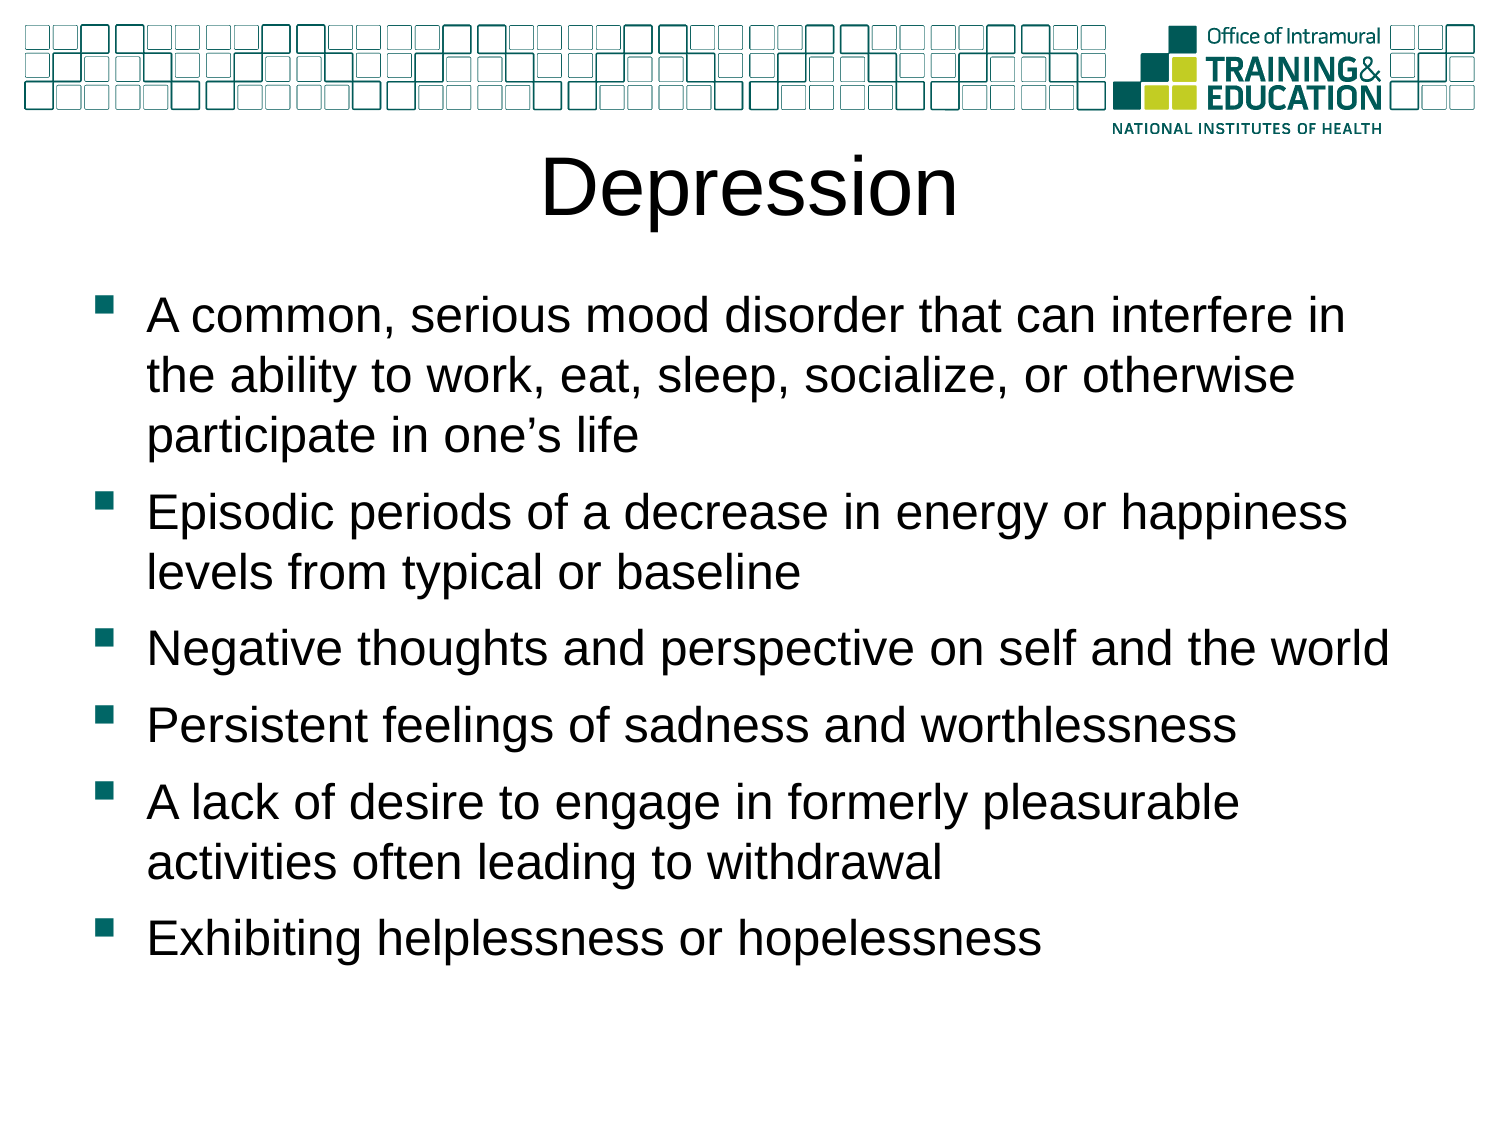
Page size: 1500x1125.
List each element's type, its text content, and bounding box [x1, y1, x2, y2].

list A common, serious mood disorder that can interfere in the ability to work, eat, sleep, socialize, or otherwise participate in one’s life Episodic periods of a decrease in energy or happiness levels from typical or baseline Negative thoughts and perspective on self and the world Persistent feelings of sadness and worthlessness A lack of desire to engage in formerly pleasurable activities often leading to withdrawal Exhibiting helplessness or hopelessness [75, 275, 1425, 1013]
picture [24, 24, 1475, 134]
title Depression [75, 125, 1425, 275]
